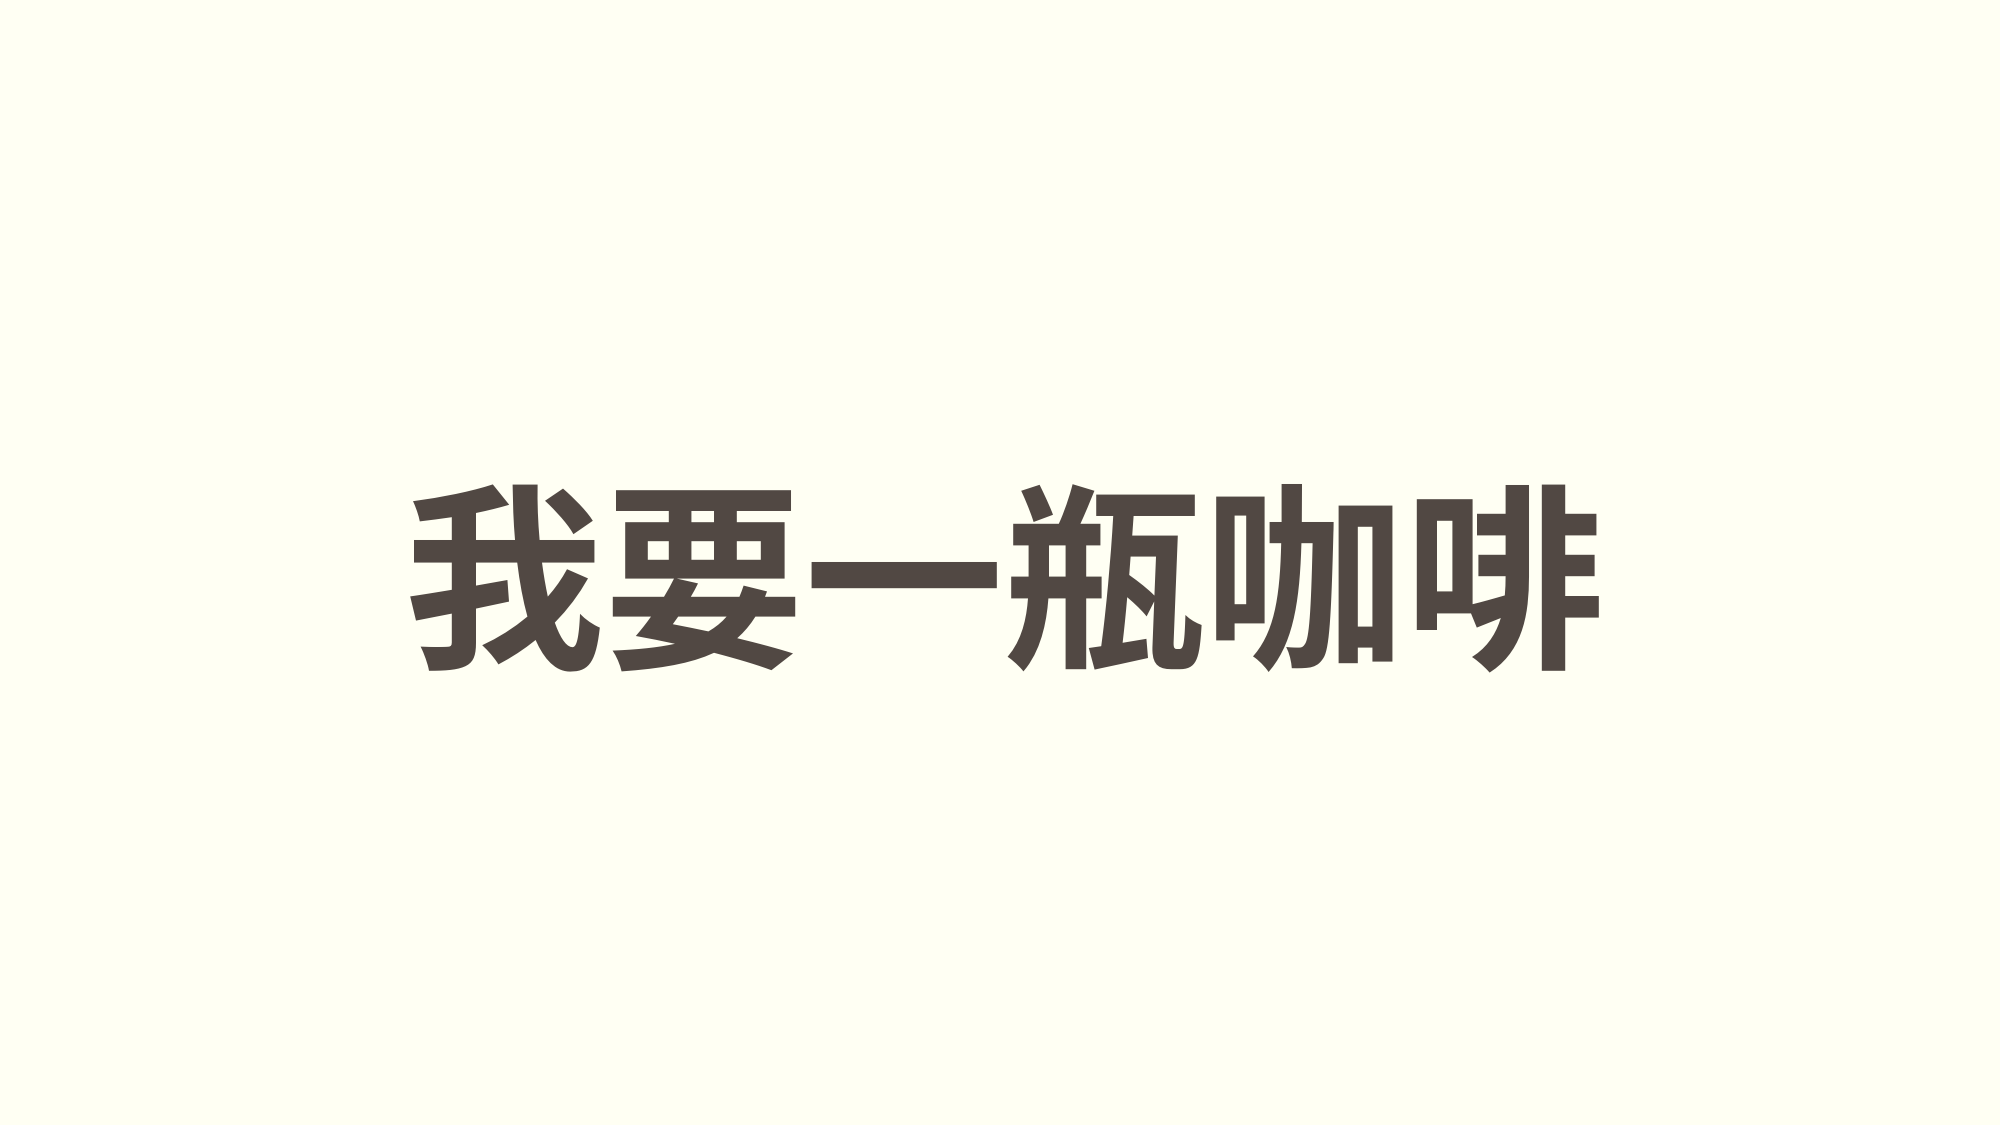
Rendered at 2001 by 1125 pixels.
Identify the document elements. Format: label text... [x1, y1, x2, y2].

text_box 我要一瓶咖啡 [389, 445, 1623, 701]
